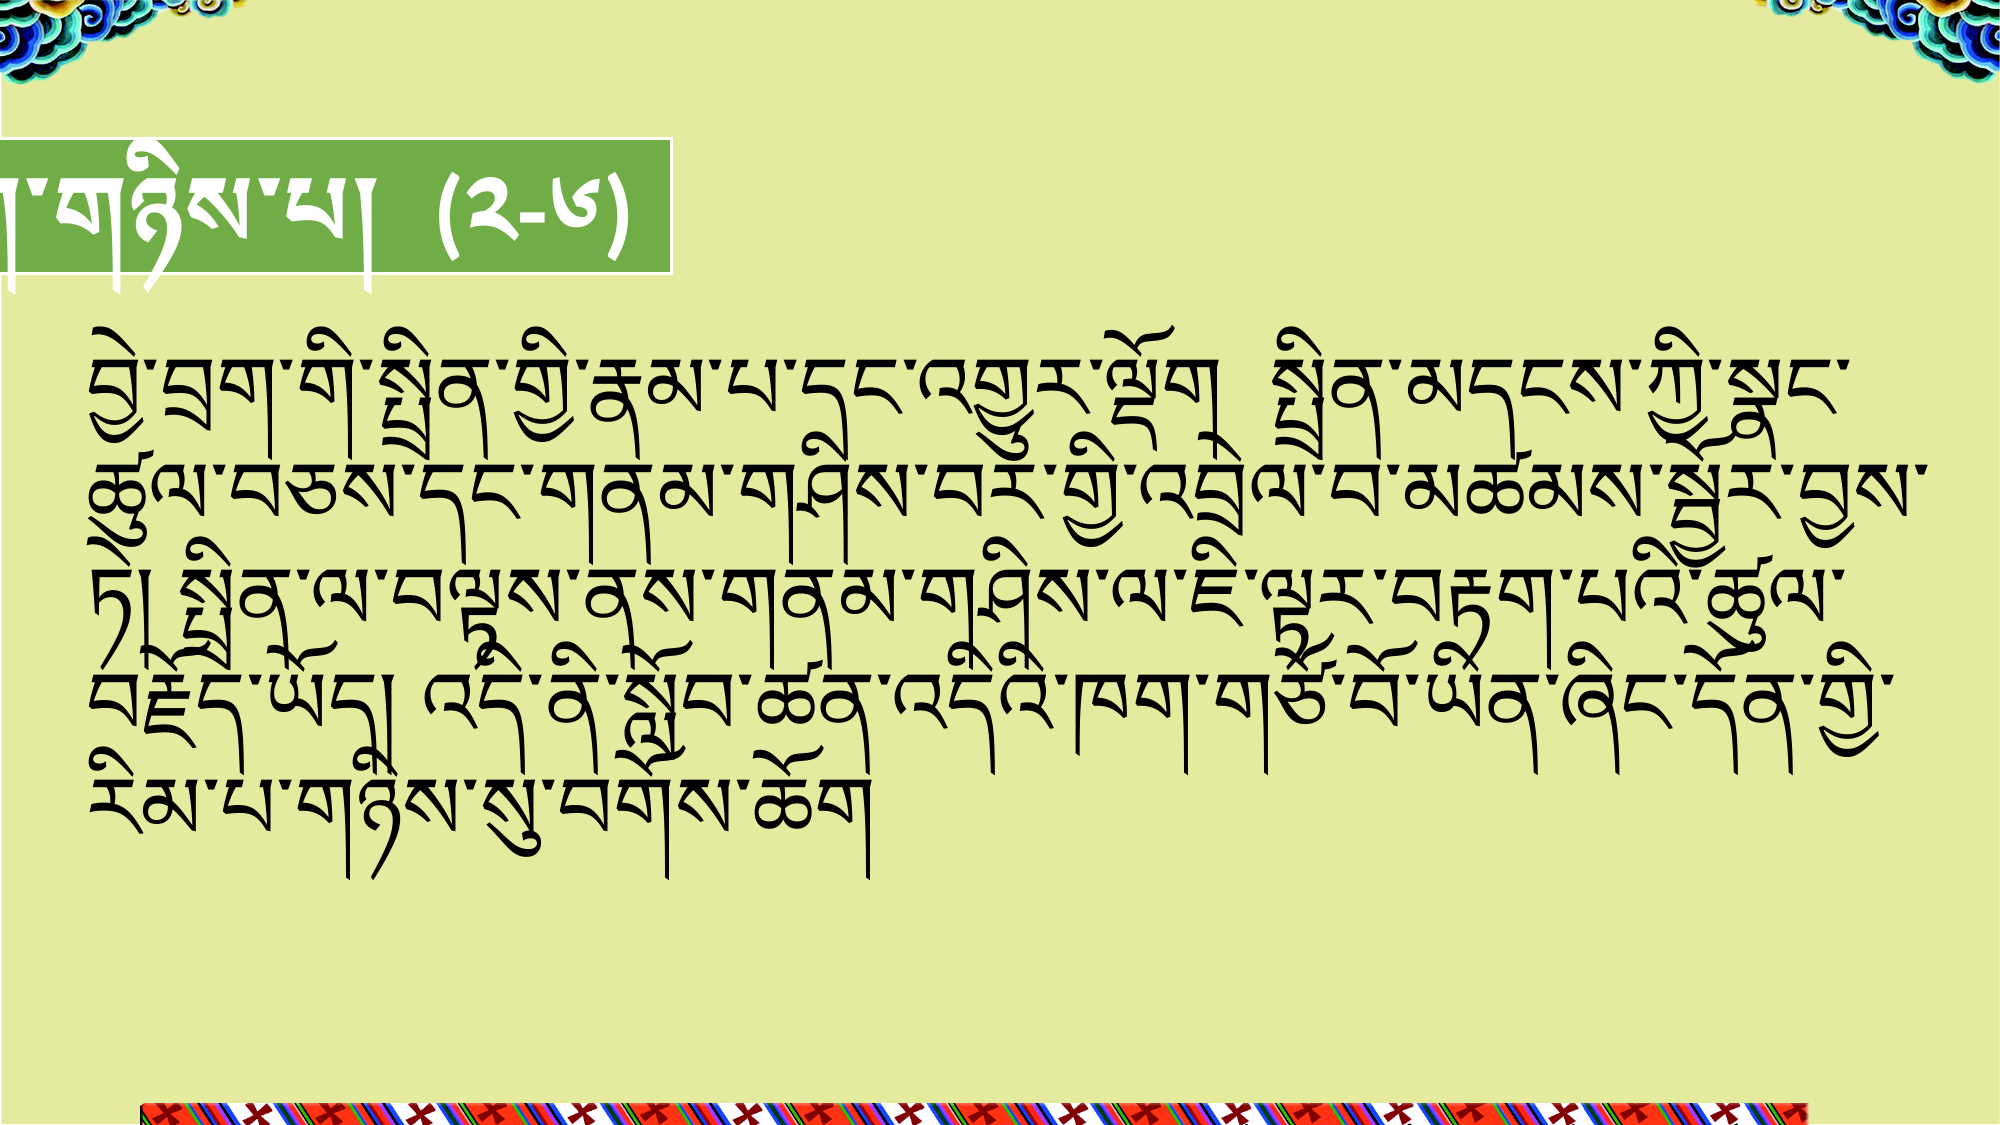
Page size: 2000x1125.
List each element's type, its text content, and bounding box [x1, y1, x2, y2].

text_box བྱེ་བྲག་གི་སྤྲིན་གྱི་རྣམ་པ་དང་འགྱུར་ལྡོག སྤྲིན་མདངས་ཀྱི་སྣང་ཚུལ་བཅས་དང་གནམ་གཤིས་བར་གྱི་འབྲེལ་བ་མཚམས་སྦྱོར་བྱས་ཏེ། སྤྲིན་ལ་བལྟས་ནས་གནམ་གཤིས་ལ་ཇི་ལྟར་བརྟག་པའི་ཚུལ་བརྗོད་ཡོད། འདི་ནི་སློབ་ཚན་འདིའི་ཁག་གཙོ་བོ་ཡིན་ཞིང་དོན་གྱི་རིམ་པ་གཉིས་སུ་བགོས་ཆོག [71, 324, 1975, 865]
text_box ཁག་གཉིས་པ། (༢-༦) [0, 137, 673, 275]
picture [0, 0, 2000, 1125]
